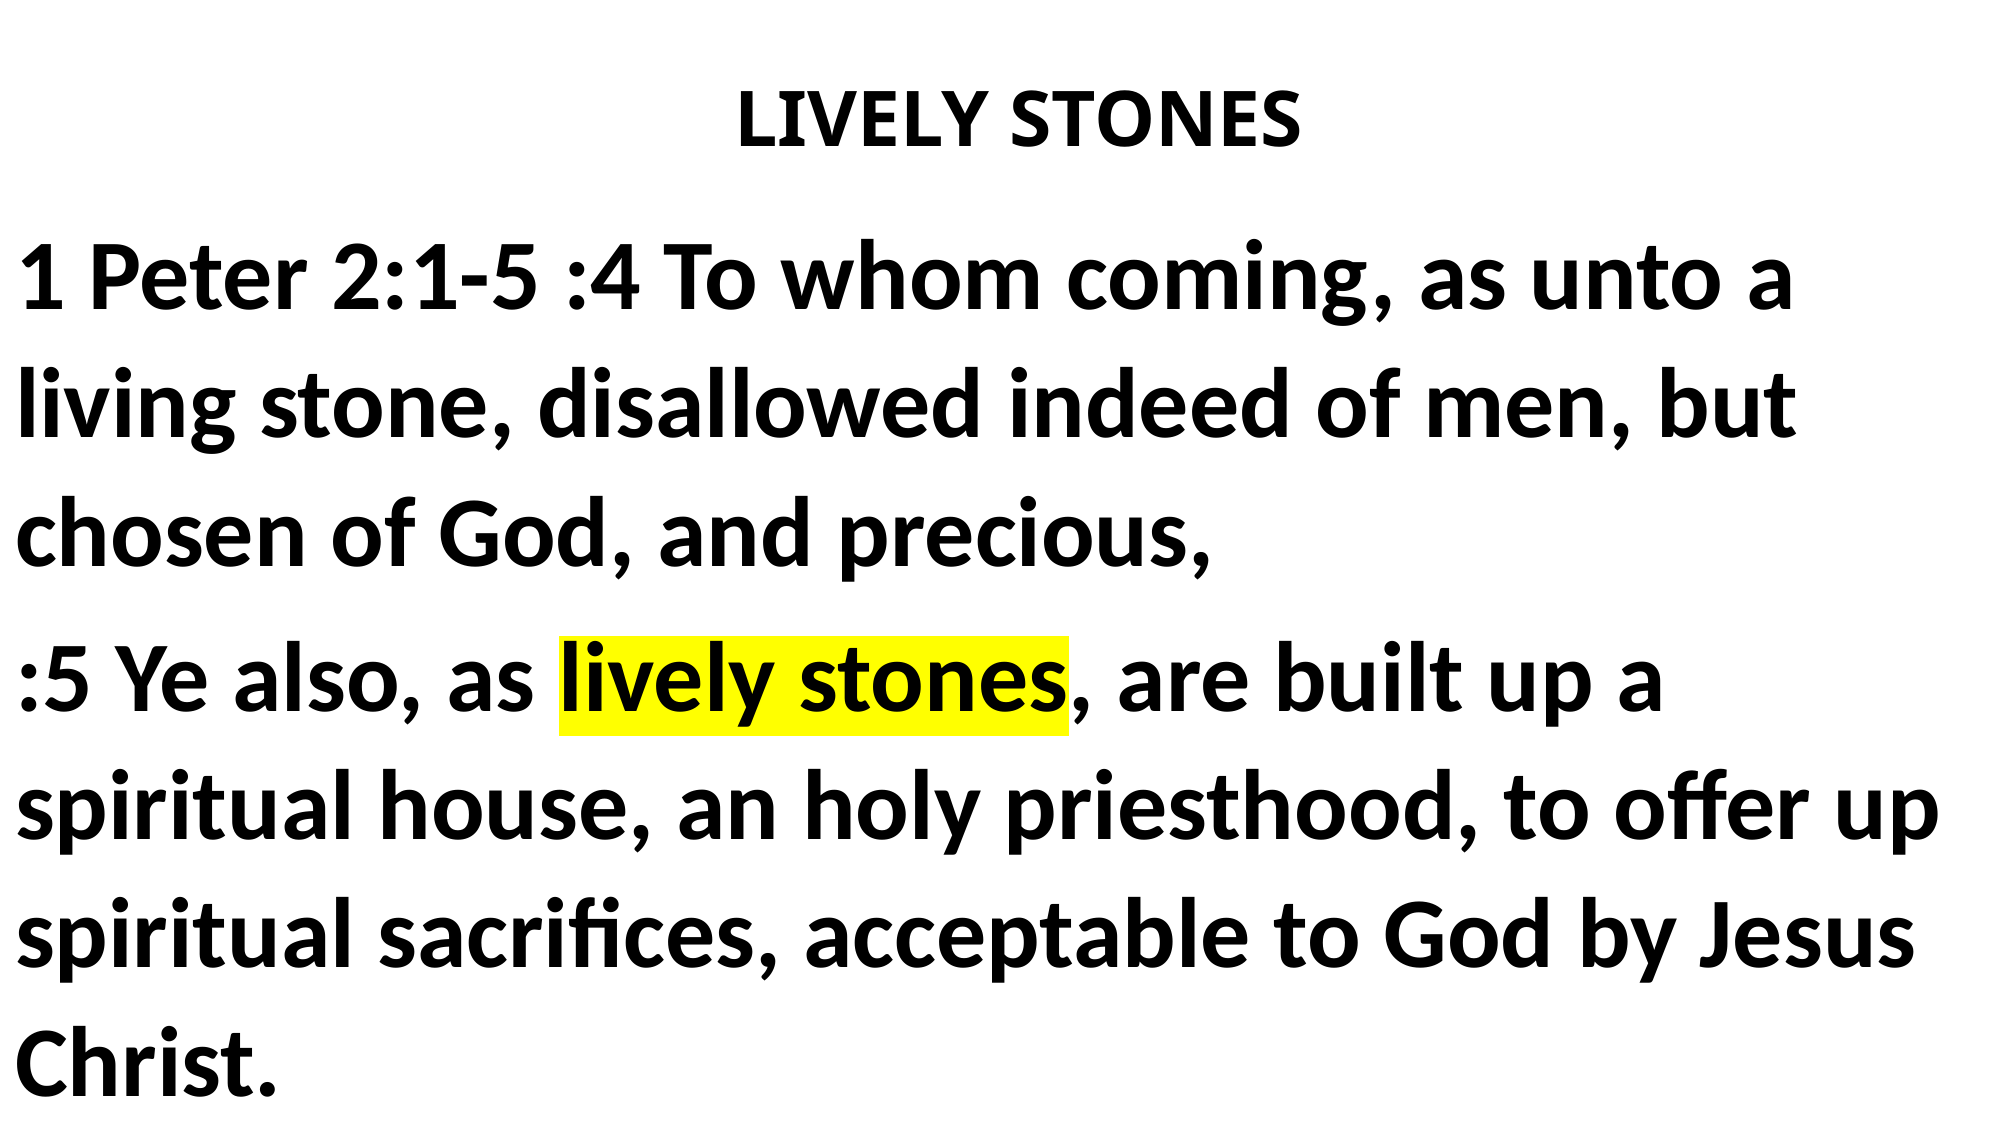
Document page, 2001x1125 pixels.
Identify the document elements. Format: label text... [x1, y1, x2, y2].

list 1 Peter 2:1-5 :4 To whom coming, as unto a living stone, disallowed indeed of men, but chosen of God, and precious, :5 Ye also, as lively stones, are built up a spiritual house, an holy priesthood, to offer up spiritual sacrifices, acceptable to God by Jesus Christ. [0, 193, 1987, 1088]
title LIVELY STONES [404, 17, 1633, 193]
